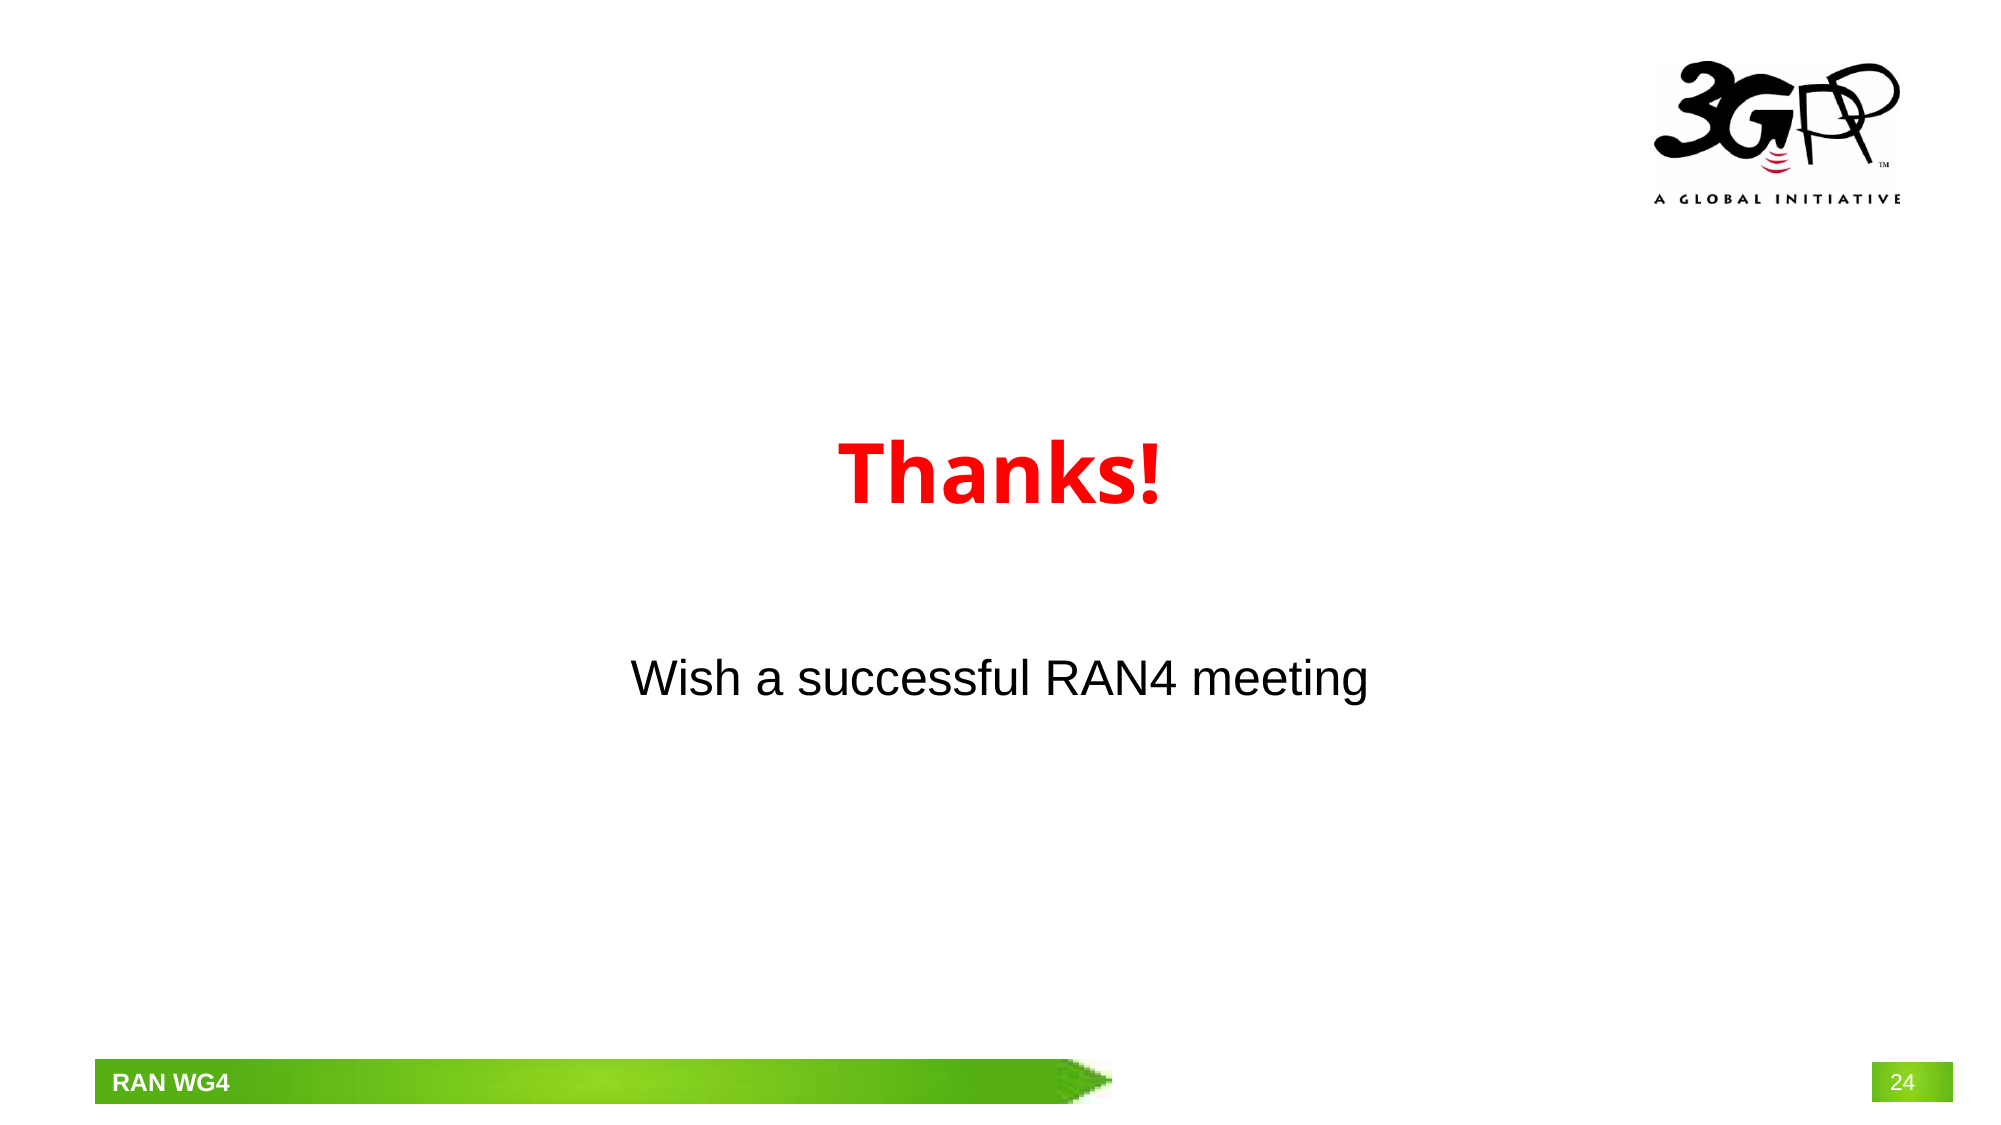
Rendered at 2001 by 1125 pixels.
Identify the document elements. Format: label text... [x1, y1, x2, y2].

picture [1872, 1062, 1953, 1102]
picture [95, 1059, 1112, 1104]
picture [1654, 61, 1900, 204]
subtitle Wish a successful RAN4 meeting [300, 637, 1700, 925]
title Thanks! [150, 349, 1850, 591]
